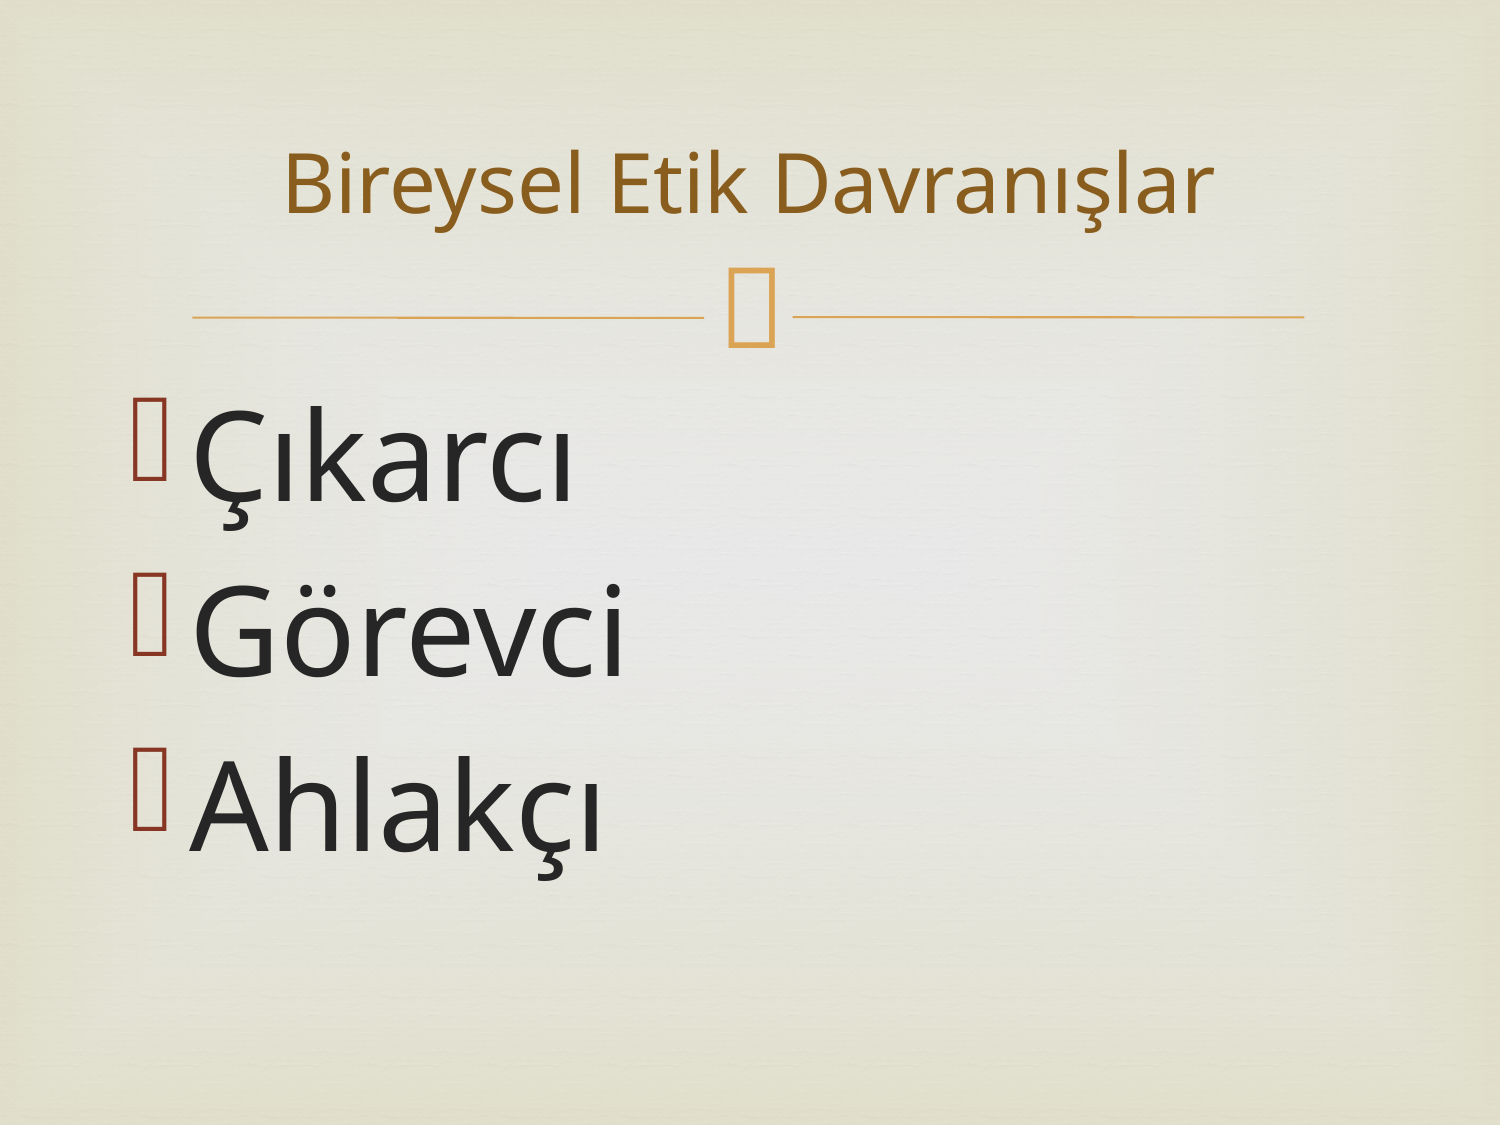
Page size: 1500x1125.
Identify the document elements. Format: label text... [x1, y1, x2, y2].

list Çıkarcı Görevci Ahlakçı [114, 368, 1386, 1005]
title Bireysel Etik Davranışlar [112, 93, 1386, 267]
